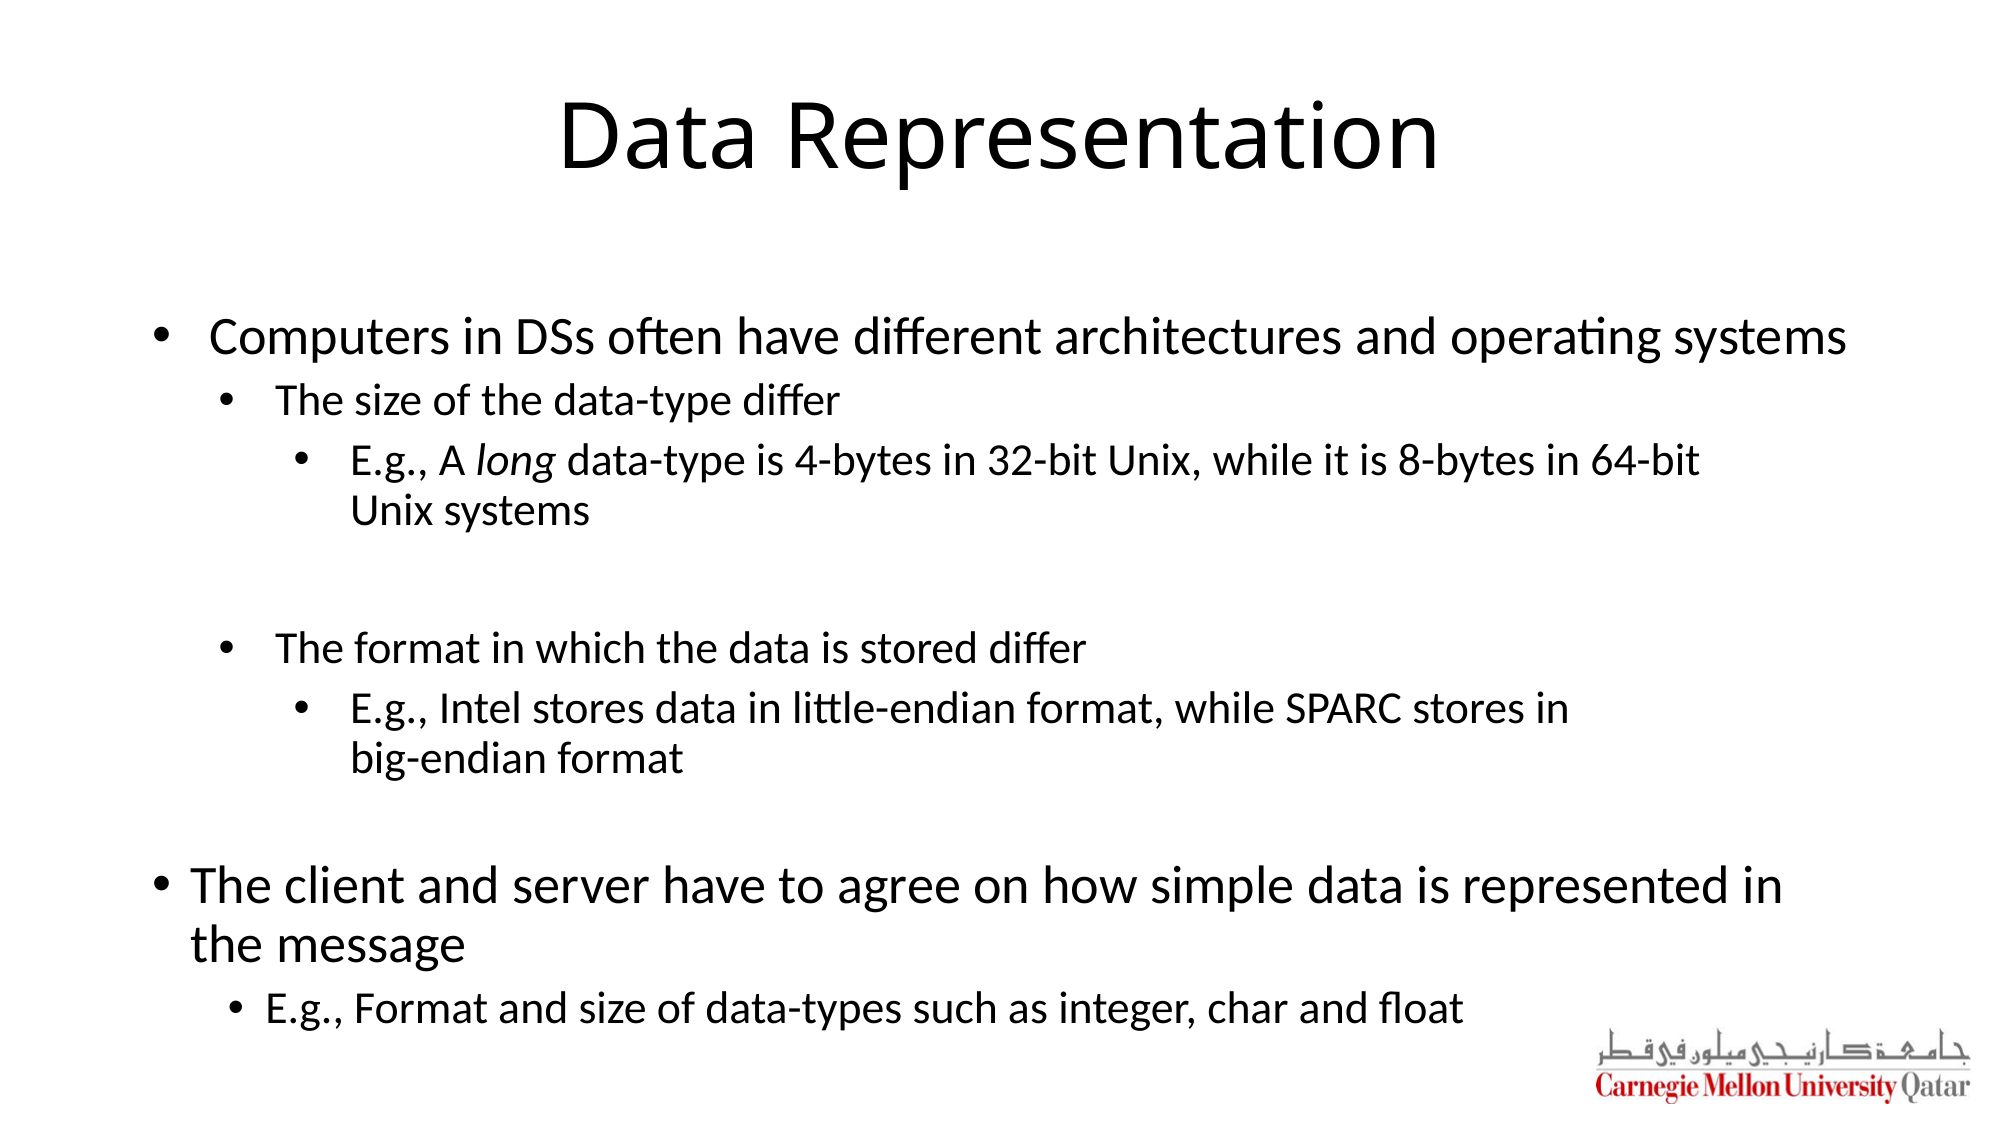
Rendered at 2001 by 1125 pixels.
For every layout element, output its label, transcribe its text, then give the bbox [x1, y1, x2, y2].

list Computers in DSs often have different architectures and operating systems The size of the data-type differ E.g., A long data-type is 4-bytes in 32-bit Unix, while it is 8-bytes in 64-bit Unix systems The format in which the data is stored differ E.g., Intel stores data in little-endian format, while SPARC stores in big-endian format The client and server have to agree on how simple data is represented in the message E.g., Format and size of data-types such as integer, char and float [138, 299, 1875, 1088]
title Data Representation [324, 52, 1675, 226]
picture [1596, 1027, 1971, 1104]
